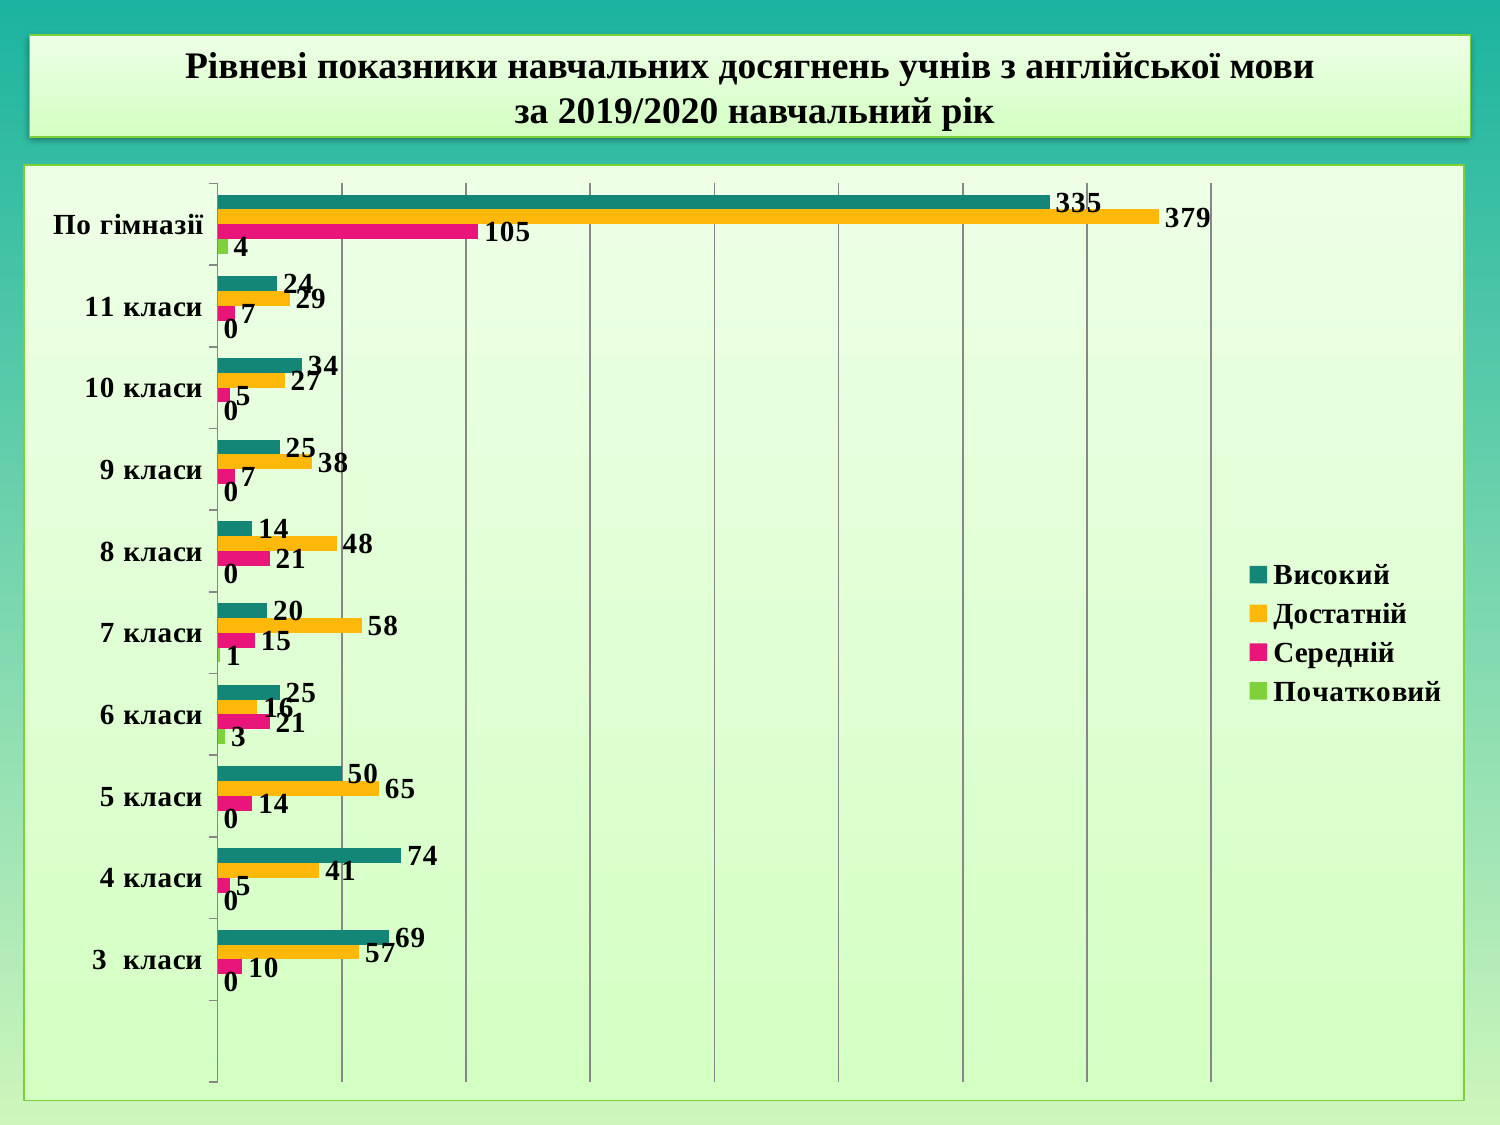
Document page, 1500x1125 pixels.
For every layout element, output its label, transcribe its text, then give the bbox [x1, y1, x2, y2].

chart [23, 163, 1466, 1102]
title Рівневі показники навчальних досягнень учнів з англійської мови за 2019/2020 навчальний рік [29, 34, 1471, 138]
